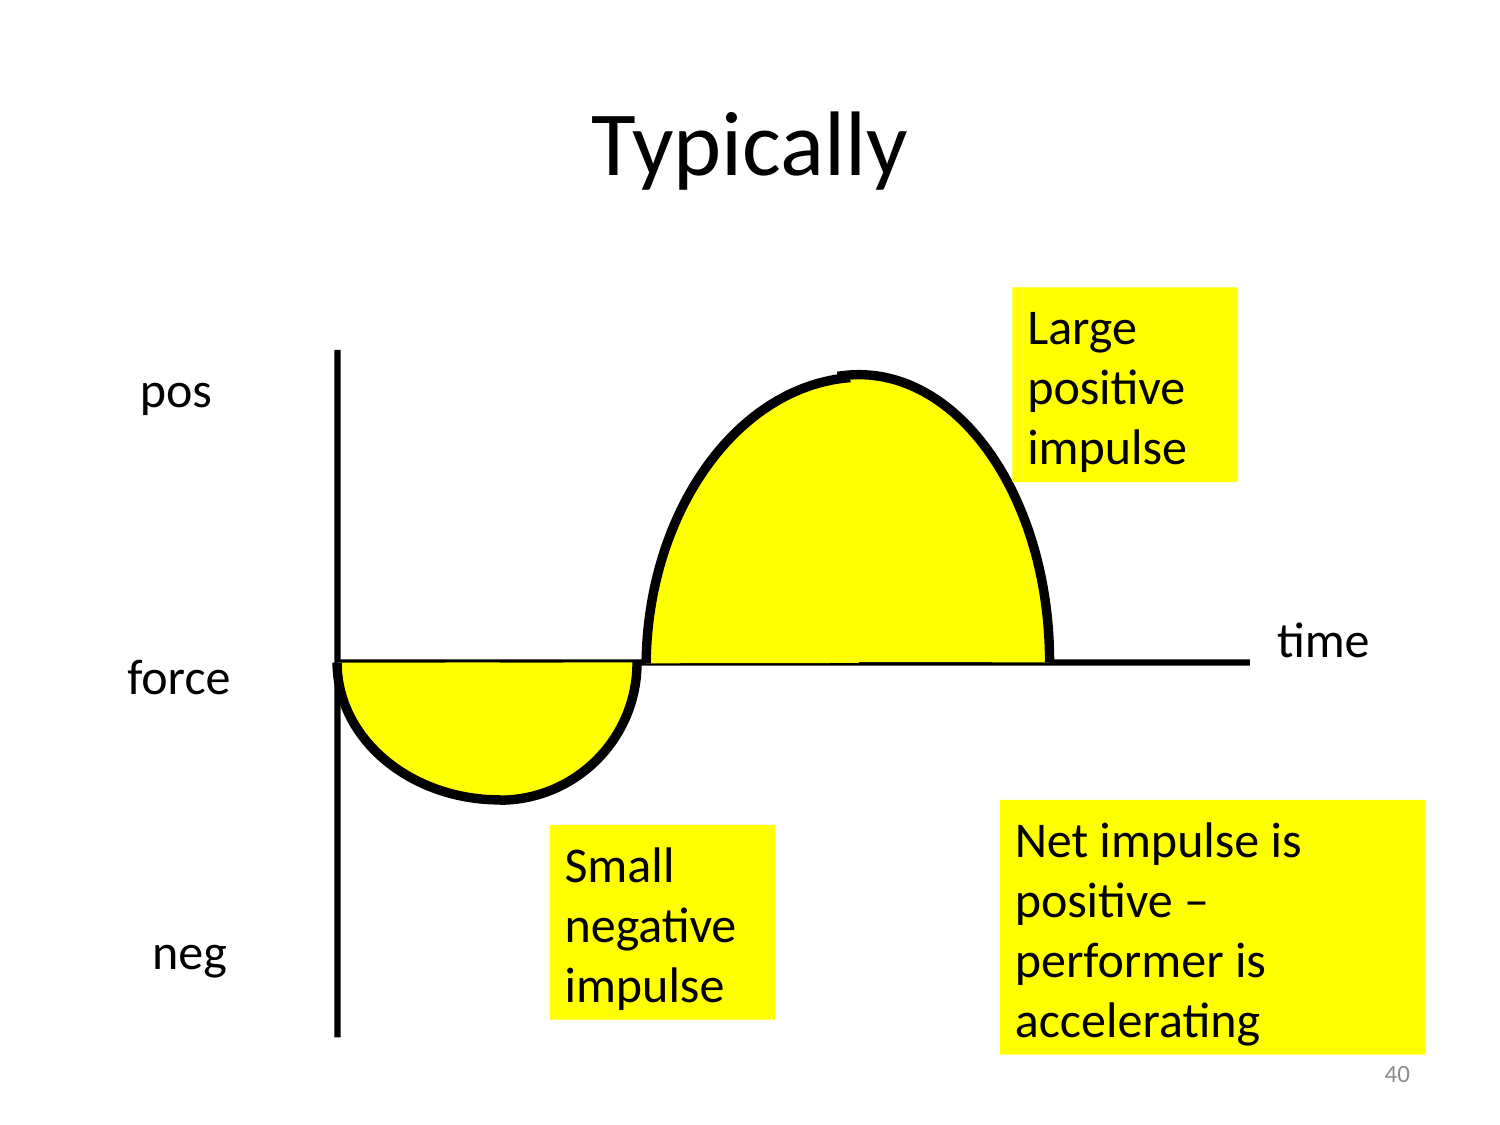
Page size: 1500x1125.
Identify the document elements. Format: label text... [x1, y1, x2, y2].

slide_number 40 [1074, 1055, 1425, 1103]
text_box Large positive impulse [1012, 287, 1238, 483]
text_box neg [137, 912, 275, 988]
text_box time [1262, 599, 1400, 675]
text_box Small negative impulse [549, 824, 775, 1020]
text_box [337, 662, 500, 800]
text_box force [112, 637, 275, 713]
text_box [499, 662, 638, 801]
title Typically [75, 45, 1425, 233]
text_box [646, 377, 859, 664]
text_box pos [124, 349, 263, 425]
text_box [837, 374, 1050, 663]
text_box Net impulse is positive – performer is accelerating [999, 799, 1425, 1055]
